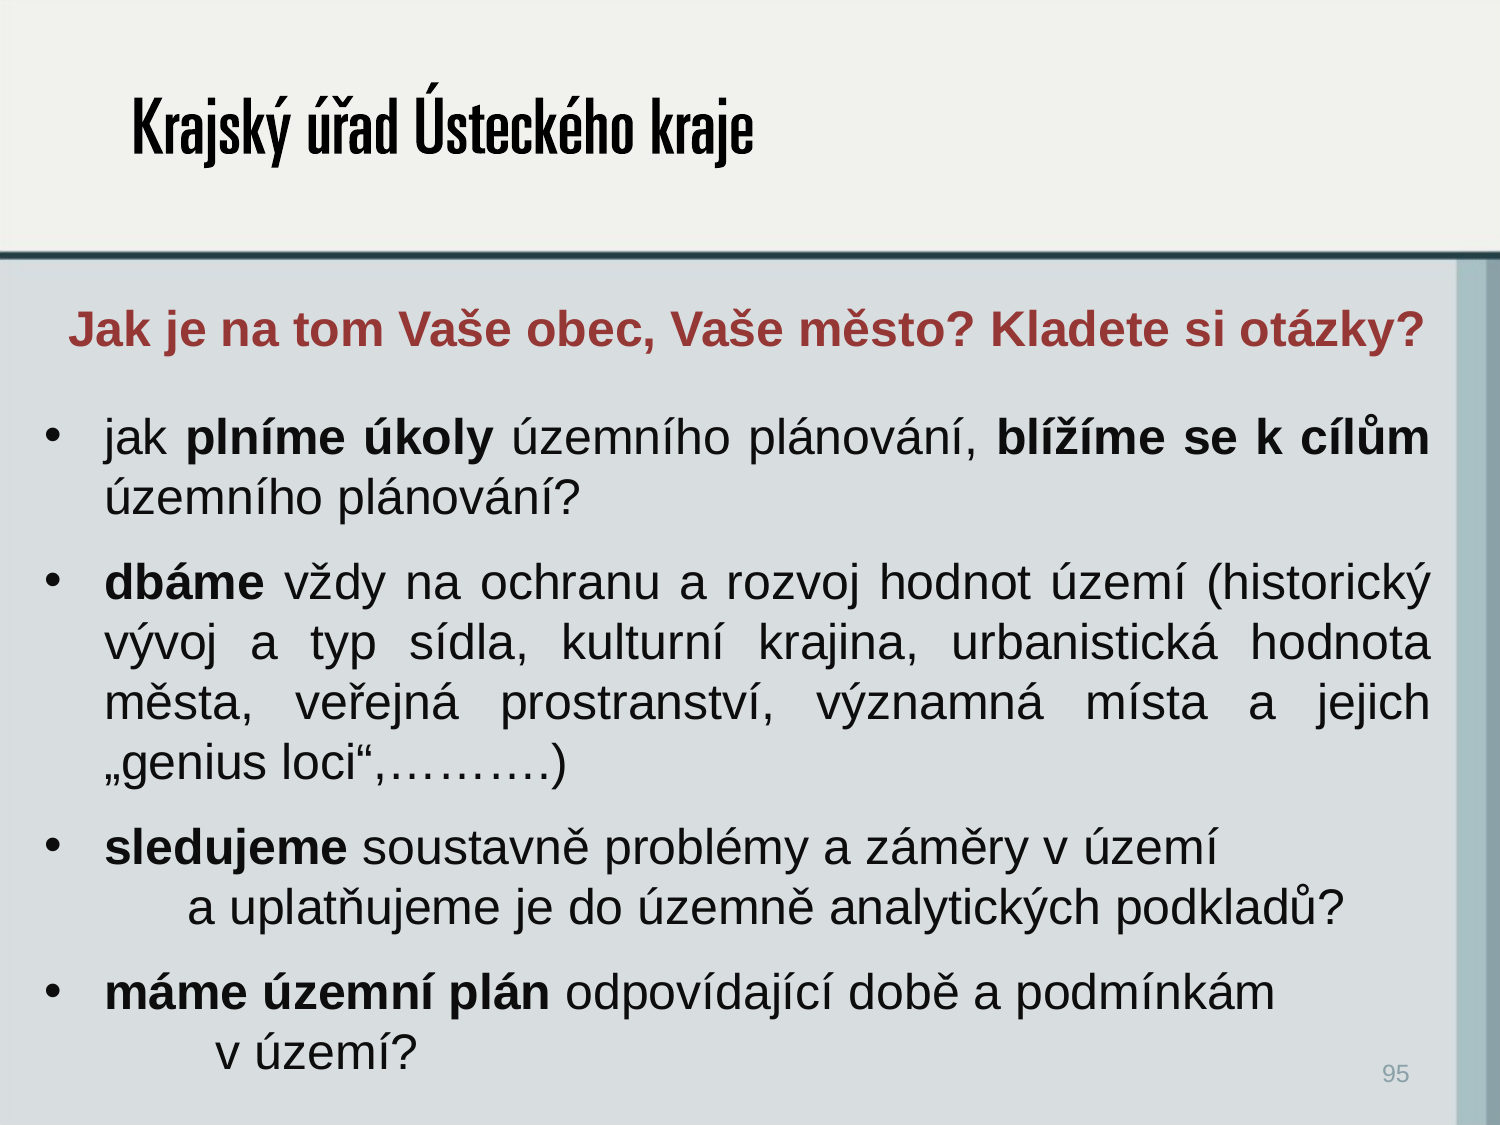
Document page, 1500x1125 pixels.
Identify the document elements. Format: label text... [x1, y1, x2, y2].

slide_number 95 [1230, 1042, 1425, 1102]
picture [0, 0, 1500, 1125]
title Jak je na tom Vaše obec, Vaše město? Kladete si otázky? [52, 255, 1448, 396]
list jak plníme úkoly územního plánování, blížíme se k cílům územního plánování? dbáme vždy na ochranu a rozvoj hodnot území (historický vývoj a typ sídla, kulturní krajina, urbanistická hodnota města, veřejná prostranství, významná místa a jejich „genius loci“,……….) sledujeme soustavně problémy a záměry v území a uplatňujeme je do územně analytických podkladů? máme územní plán odpovídající době a podmínkám v území? [29, 396, 1448, 1102]
